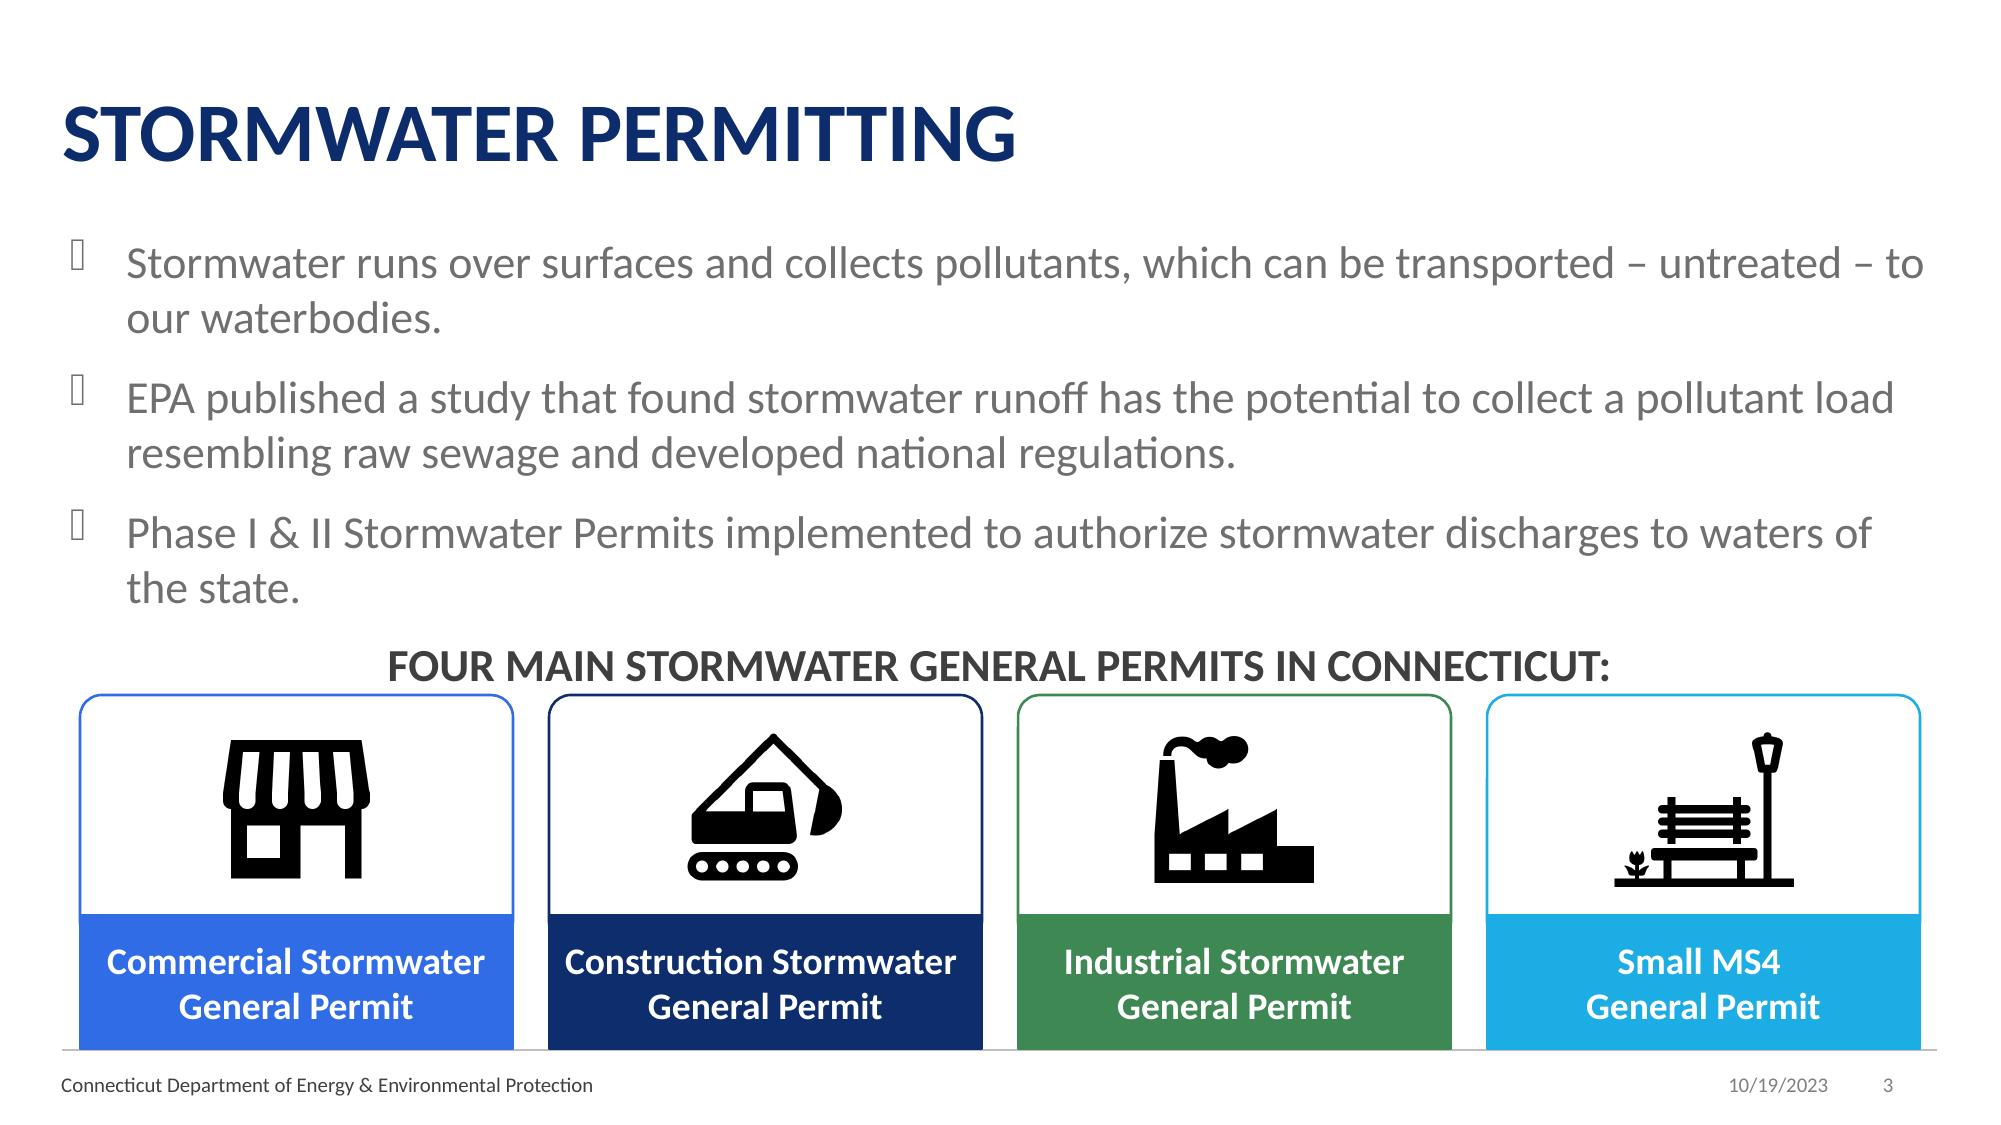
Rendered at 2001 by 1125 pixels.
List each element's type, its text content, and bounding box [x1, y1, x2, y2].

slide_number 3 [1837, 1061, 1939, 1107]
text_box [1486, 694, 1921, 1050]
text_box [79, 694, 514, 1050]
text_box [548, 694, 983, 1050]
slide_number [1475, 1061, 1829, 1107]
text_box FOUR MAIN STORMWATER GENERAL PERMITS IN CONNECTICUT: [110, 628, 1890, 699]
title Stormwater Permitting [62, 50, 1938, 225]
list Stormwater runs over surfaces and collects pollutants, which can be transported – untreated – to our waterbodies. EPA published a study that found stormwater runoff has the potential to collect a pollutant load resembling raw sewage and developed national regulations. Phase I & II Stormwater Permits implemented to authorize stormwater discharges to waters of the state. [62, 232, 1939, 618]
footer Connecticut Department of Energy & Environmental Protection [61, 1061, 1030, 1107]
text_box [1017, 694, 1452, 1050]
